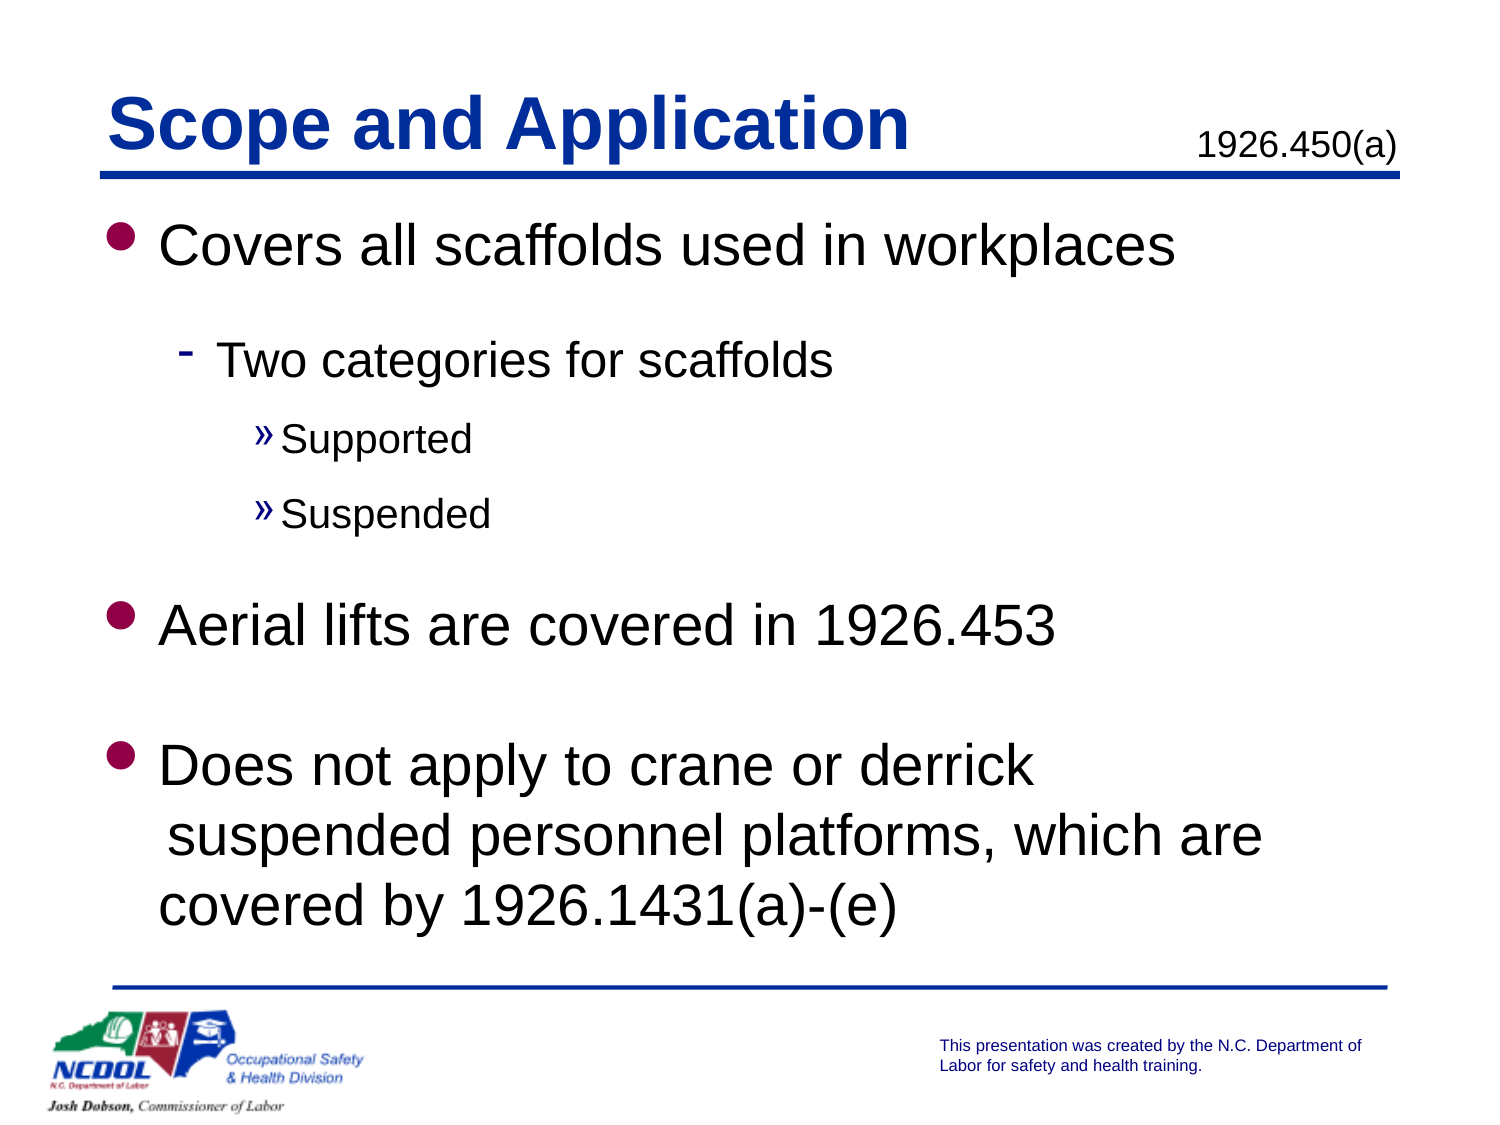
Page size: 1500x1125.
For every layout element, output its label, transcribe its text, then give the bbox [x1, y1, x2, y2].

text_box 1926.450(a) [787, 112, 1413, 175]
picture [37, 1002, 375, 1123]
title Scope and Application [99, 75, 1400, 166]
list Covers all scaffolds used in workplaces Two categories for scaffolds Supported Suspended Aerial lifts are covered in 1926.453 Does not apply to crane or derrick suspended personnel platforms, which are covered by 1926.1431(a)-(e) [87, 200, 1400, 943]
